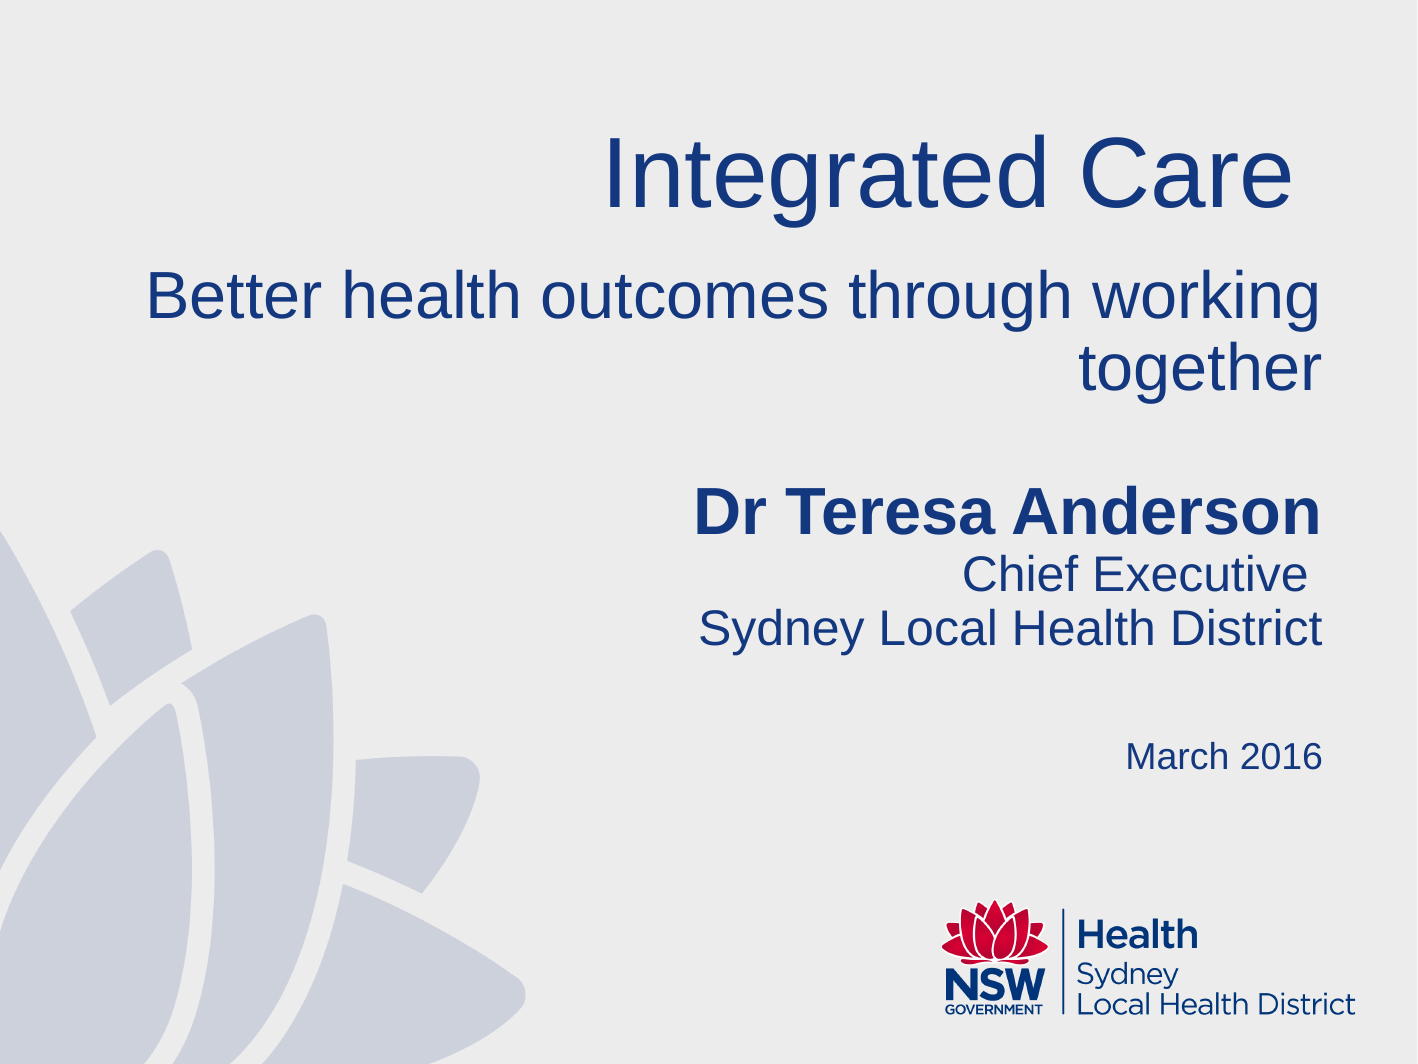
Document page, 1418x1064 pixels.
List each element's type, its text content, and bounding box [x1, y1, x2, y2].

text_box Integrated Care Better health outcomes through working together Dr Teresa Anderson Chief Executive Sydney Local Health District March 2016 [118, 121, 1323, 714]
picture [0, 0, 1418, 1064]
text_box [200, 714, 1267, 816]
